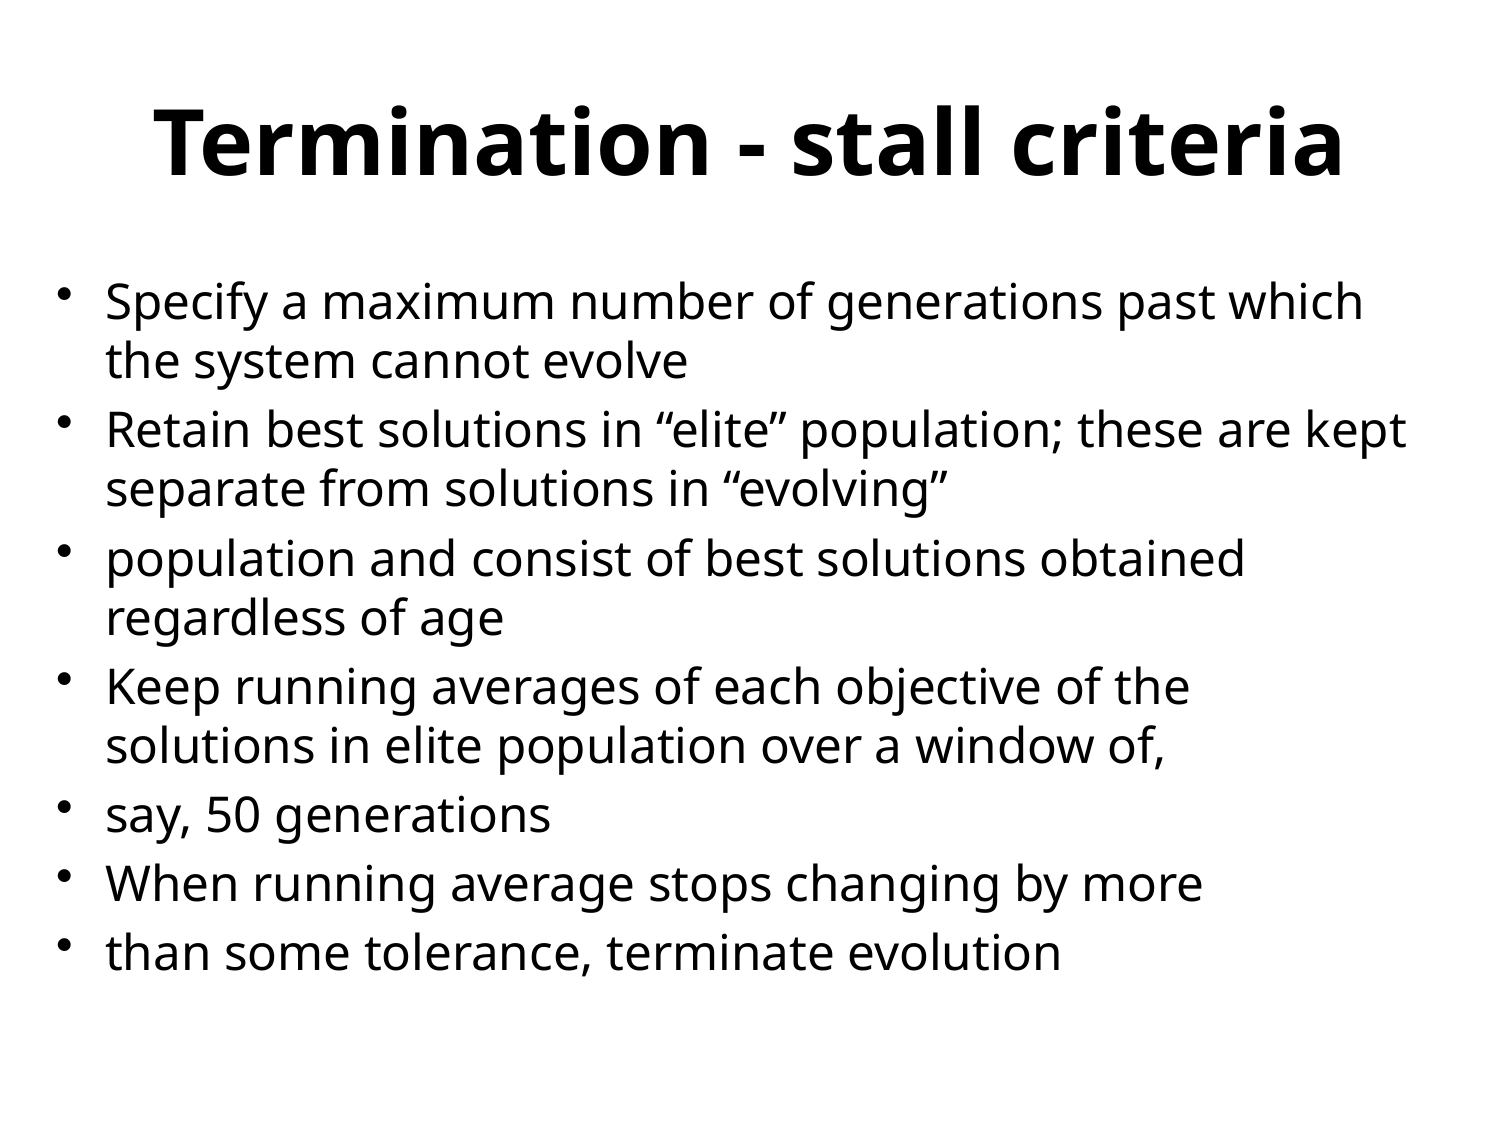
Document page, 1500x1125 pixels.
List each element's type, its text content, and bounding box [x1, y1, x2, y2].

title Termination - stall criteria [74, 44, 1426, 233]
list Specify a maximum number of generations past which the system cannot evolve Retain best solutions in “elite” population; these are kept separate from solutions in “evolving” population and consist of best solutions obtained regardless of age Keep running averages of each objective of the solutions in elite population over a window of, say, 50 generations When running average stops changing by more than some tolerance, terminate evolution [41, 262, 1426, 1006]
